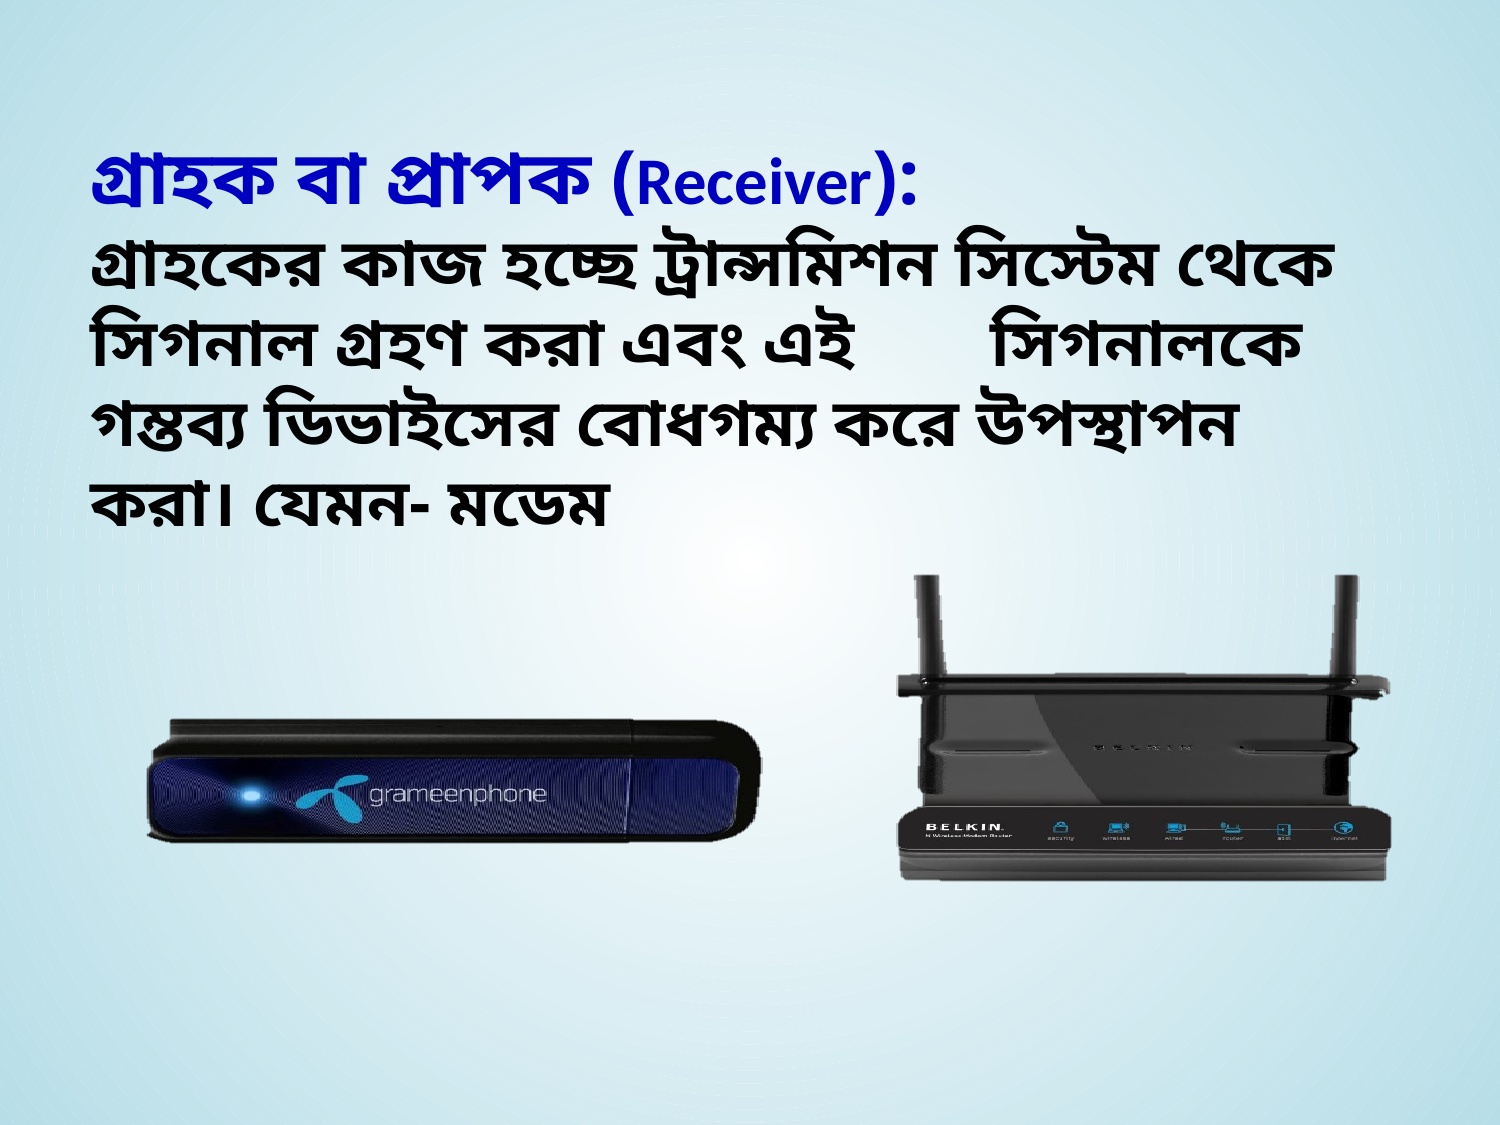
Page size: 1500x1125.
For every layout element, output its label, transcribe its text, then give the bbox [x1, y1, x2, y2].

picture [62, 530, 1456, 971]
text_box গ্রাহক বা প্রাপক (Receiver): গ্রাহকের কাজ হচ্ছে ট্রান্সমিশন সিস্টেম থেকে সিগনাল গ্রহণ করা এবং এই সিগনালকে গম্তব্য ডিভাইসের বোধগম্য করে উপস্থাপন করা। যেমন- মডেম [74, 122, 1366, 463]
